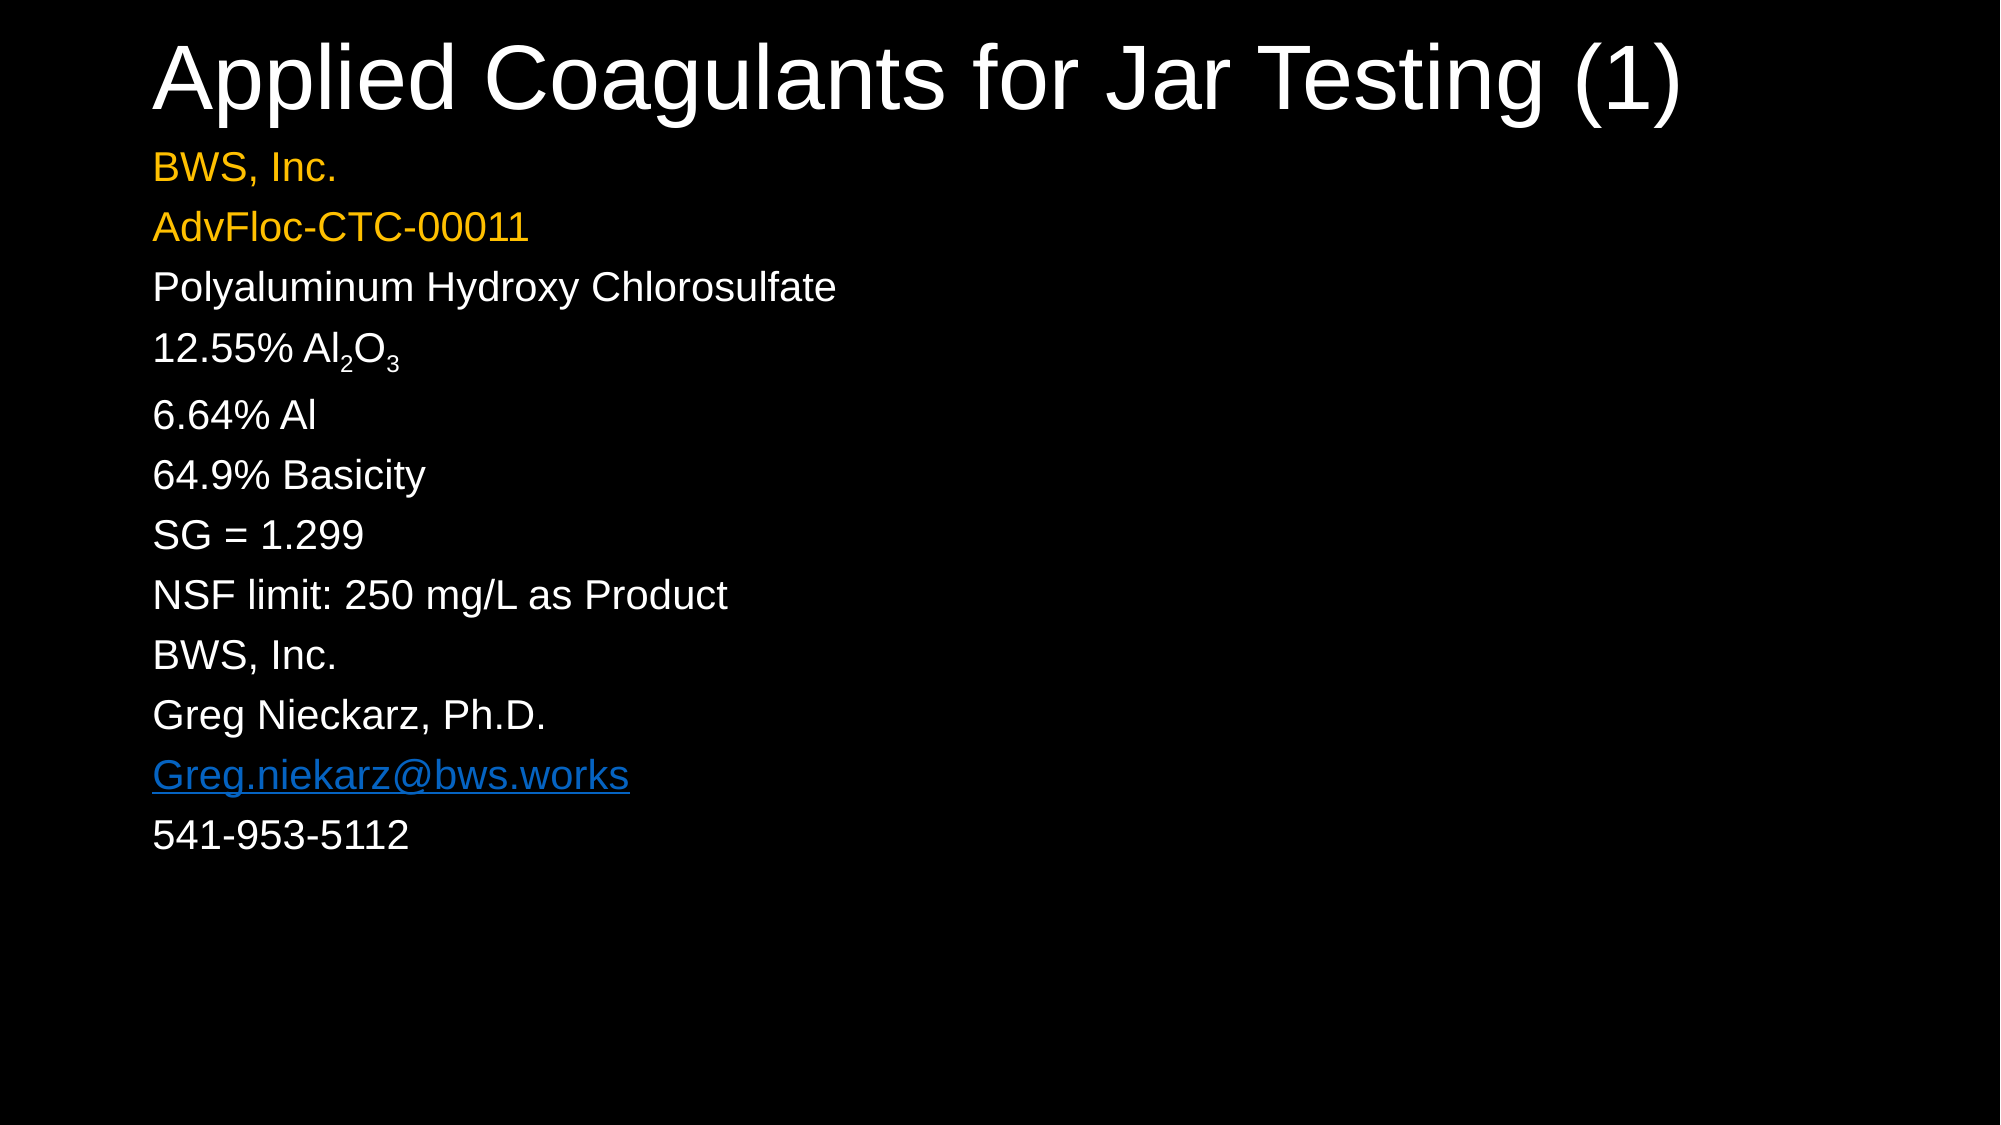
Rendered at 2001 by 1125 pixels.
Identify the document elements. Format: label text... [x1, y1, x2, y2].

title Applied Coagulants for Jar Testing (1) [137, 0, 1863, 160]
list BWS, Inc. AdvFloc-CTC-00011 Polyaluminum Hydroxy Chlorosulfate 12.55% Al2O3 6.64% Al 64.9% Basicity SG = 1.299 NSF limit: 250 mg/L as Product BWS, Inc. Greg Nieckarz, Ph.D. Greg.niekarz@bws.works 541-953-5112 [137, 121, 988, 1077]
